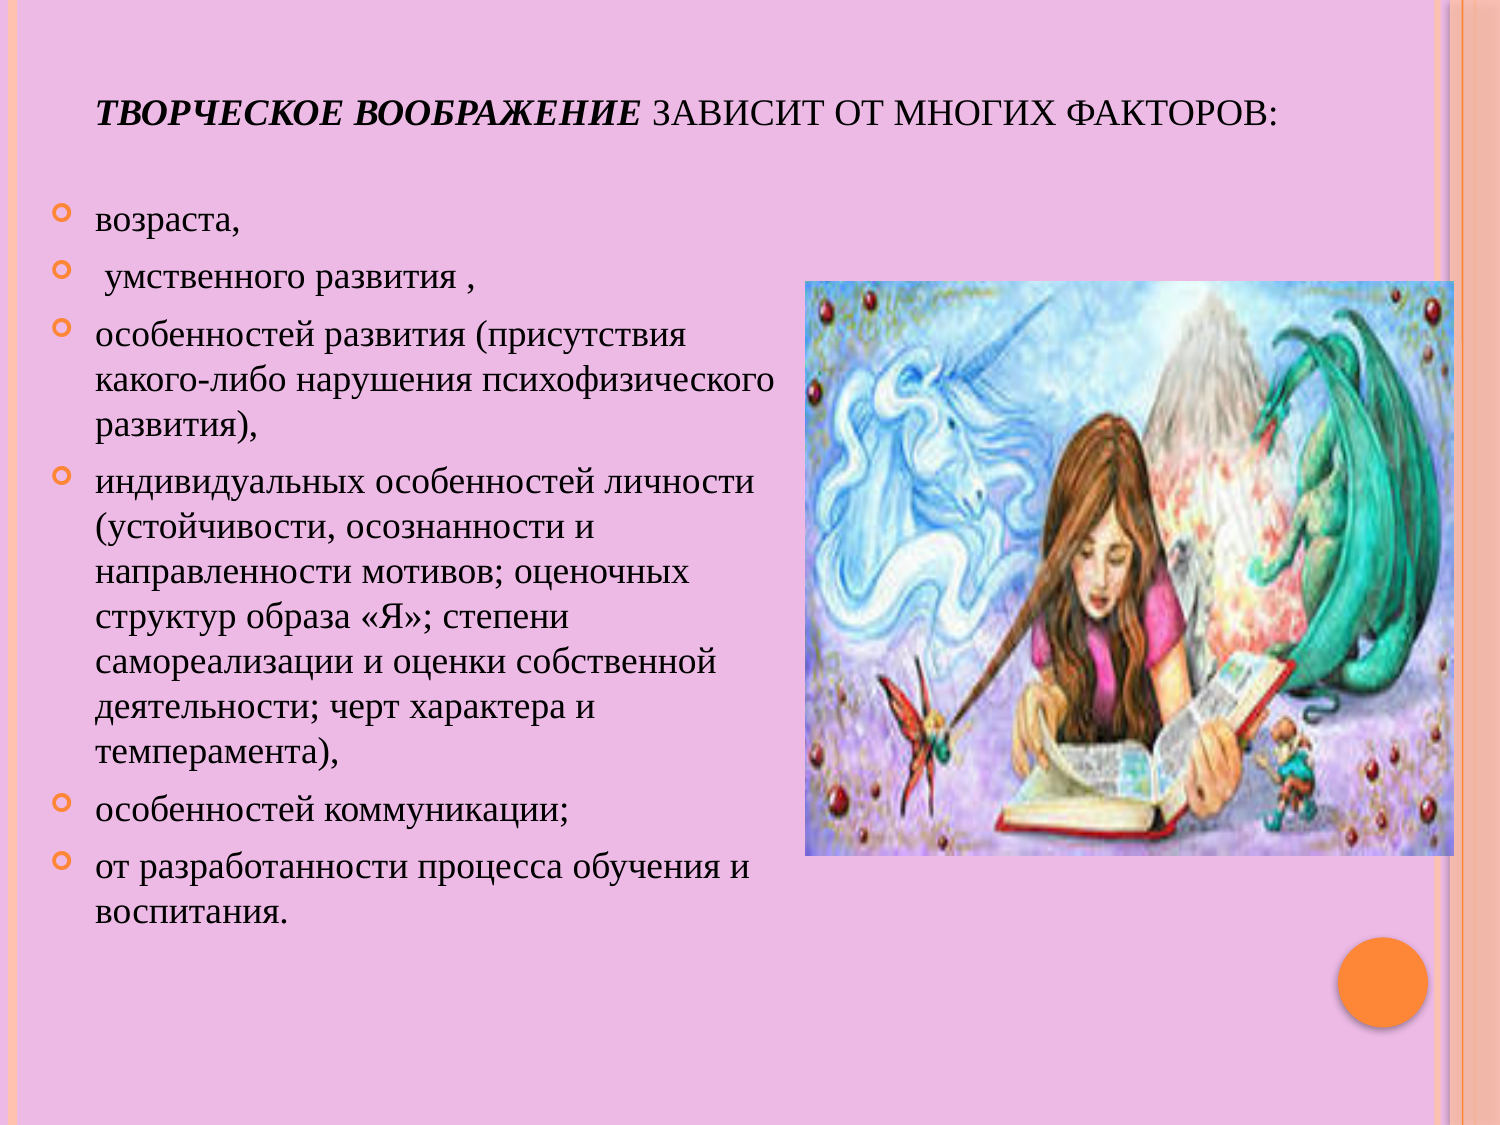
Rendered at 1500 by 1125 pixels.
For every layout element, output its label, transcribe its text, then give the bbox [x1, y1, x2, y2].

title Творческое воображение зависит от многих факторов: [70, 70, 1296, 141]
list возраста, умственного развития , особенностей развития (присутствия какого-либо нарушения психофизического развития), индивидуальных особенностей личности (устойчивости, осознанности и направленности мотивов; оценочных структур образа «Я»; степени самореализации и оценки собственной деятельности; черт характера и темперамента), особенностей коммуникации; от разработанности процесса обучения и воспитания. [35, 128, 809, 1090]
picture [805, 280, 1454, 856]
